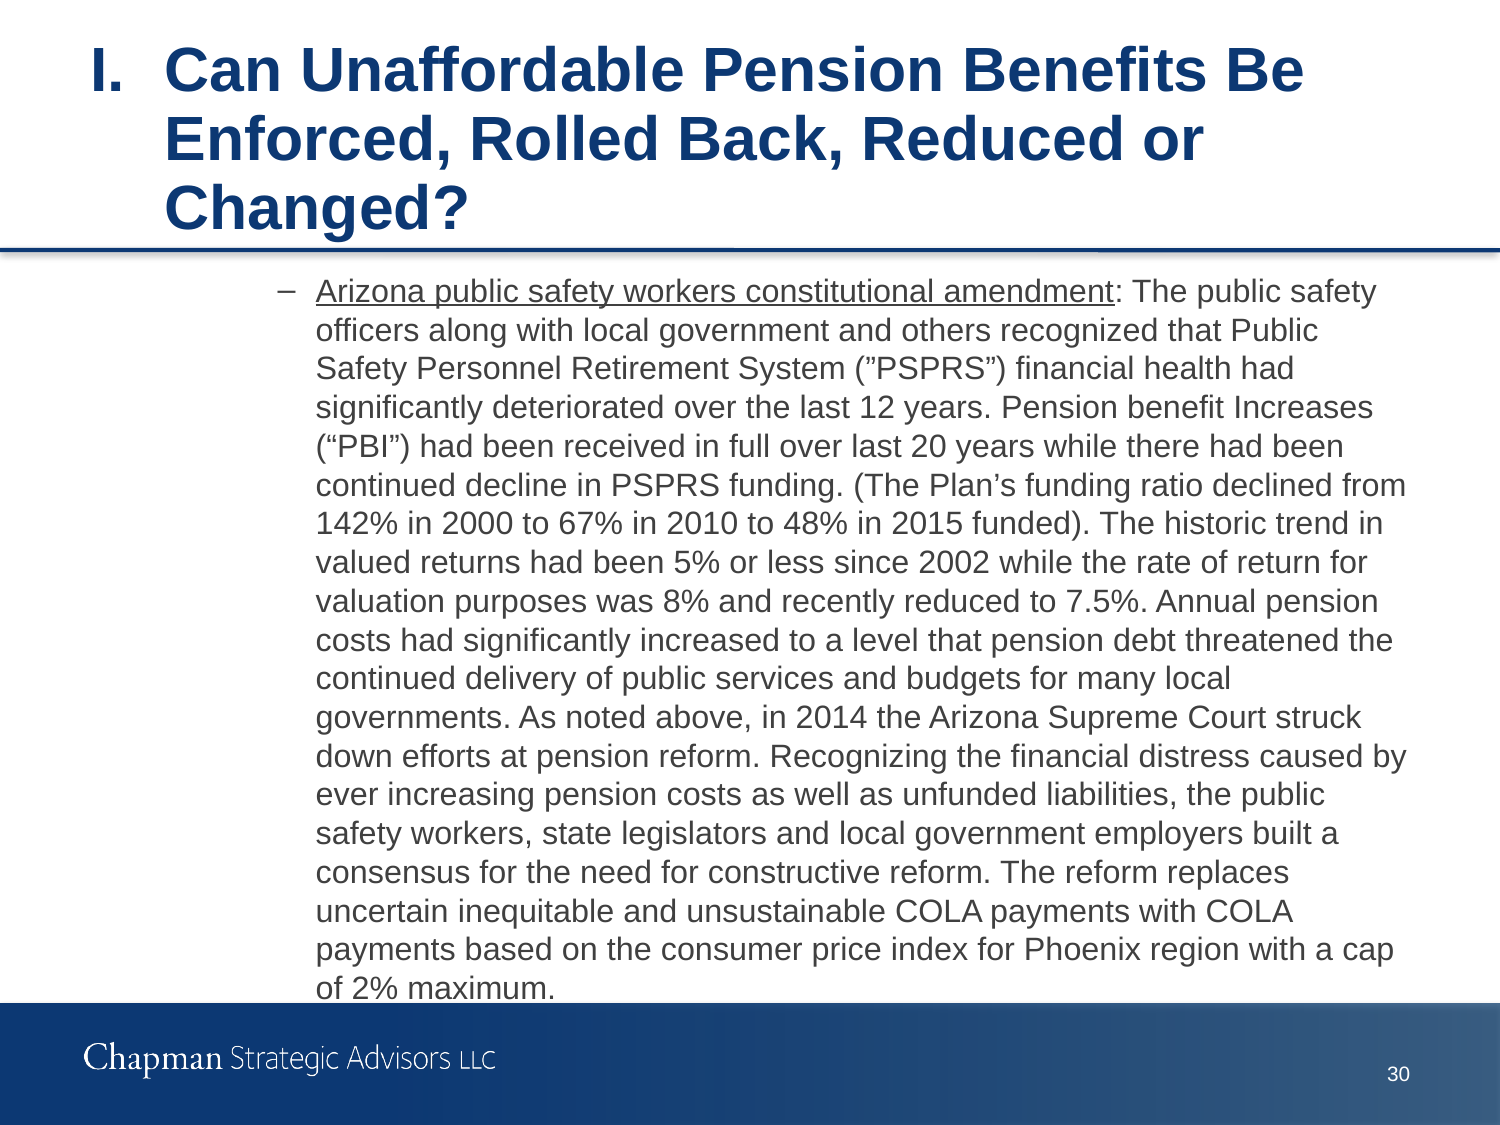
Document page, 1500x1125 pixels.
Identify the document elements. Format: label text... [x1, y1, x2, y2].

list Arizona public safety workers constitutional amendment: The public safety officers along with local government and others recognized that Public Safety Personnel Retirement System (”PSPRS”) financial health had significantly deteriorated over the last 12 years. Pension benefit Increases (“PBI”) had been received in full over last 20 years while there had been continued decline in PSPRS funding. (The Plan’s funding ratio declined from 142% in 2000 to 67% in 2010 to 48% in 2015 funded). The historic trend in valued returns had been 5% or less since 2002 while the rate of return for valuation purposes was 8% and recently reduced to 7.5%. Annual pension costs had significantly increased to a level that pension debt threatened the continued delivery of public services and budgets for many local governments. As noted above, in 2014 the Arizona Supreme Court struck down efforts at pension reform. Recognizing the financial distress caused by ever increasing pension costs as well as unfunded liabilities, the public safety workers, state legislators and local government employers built a consensus for the need for constructive reform. The reform replaces uncertain inequitable and unsustainable COLA payments with COLA payments based on the consumer price index for Phoenix region with a cap of 2% maximum. [74, 262, 1426, 1006]
title I. Can Unaffordable Pension Benefits Be Enforced, Rolled Back, Reduced or Changed? [75, 45, 1425, 233]
slide_number 29 [1074, 1052, 1425, 1113]
